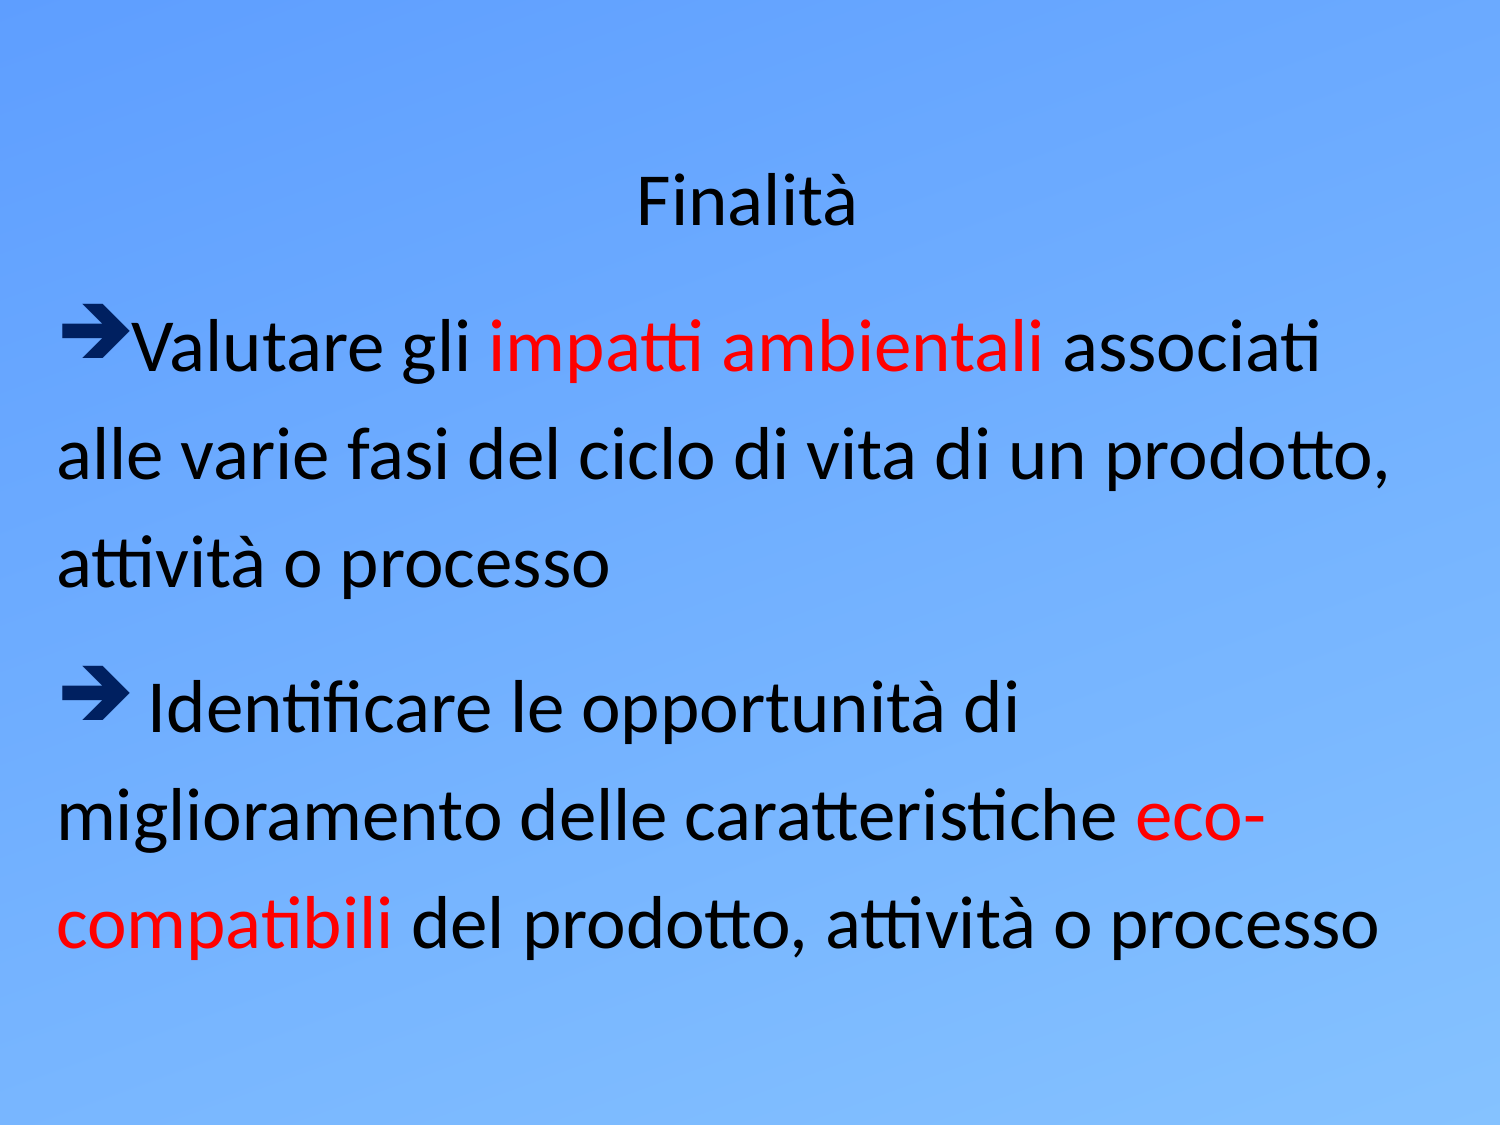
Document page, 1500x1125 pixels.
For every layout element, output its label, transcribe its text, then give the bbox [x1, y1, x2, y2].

text_box Finalità Valutare gli impatti ambientali associati alle varie fasi del ciclo di vita di un prodotto, attività o processo Identificare le opportunità di miglioramento delle caratteristiche eco-compatibili del prodotto, attività o processo [41, 125, 1455, 971]
